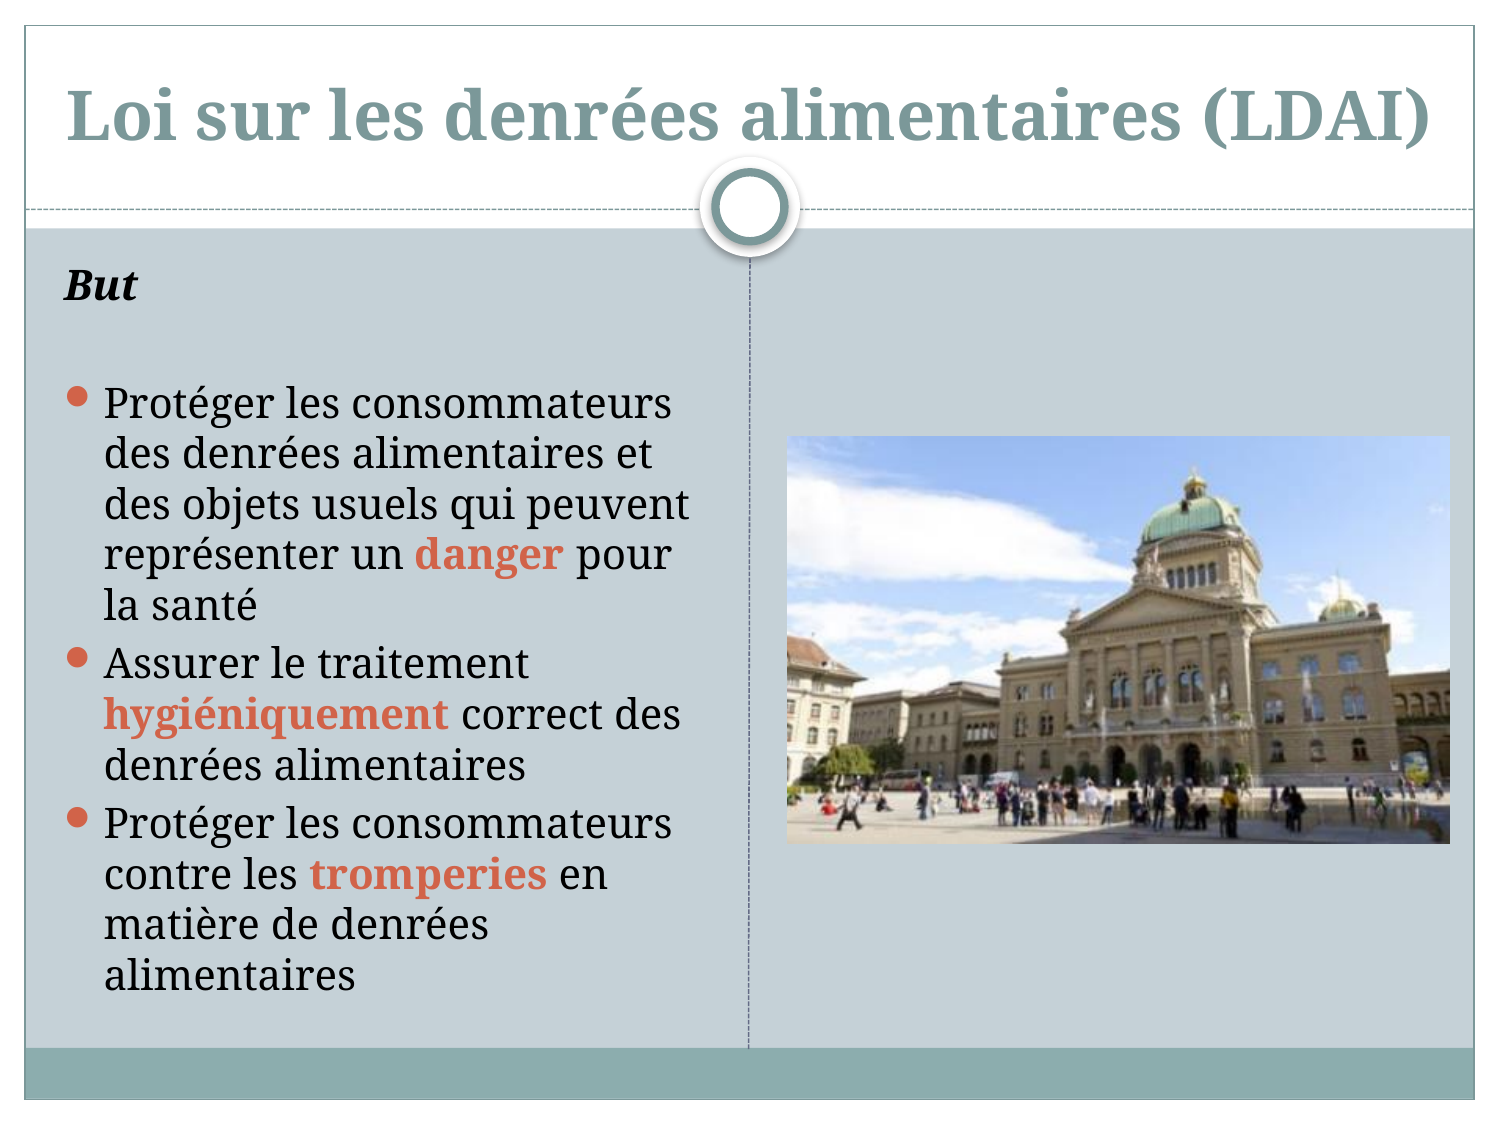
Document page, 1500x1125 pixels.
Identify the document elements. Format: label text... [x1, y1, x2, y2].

list But Protéger les consommateurs des denrées alimentaires et des objets usuels qui peuvent représenter un danger pour la santé Assurer le traitement hygiéniquement correct des denrées alimentaires Protéger les consommateurs contre les tromperies en matière de denrées alimentaires [49, 250, 712, 1019]
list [787, 255, 1451, 1024]
title Loi sur les denrées alimentaires (LDAI) [49, 37, 1450, 162]
